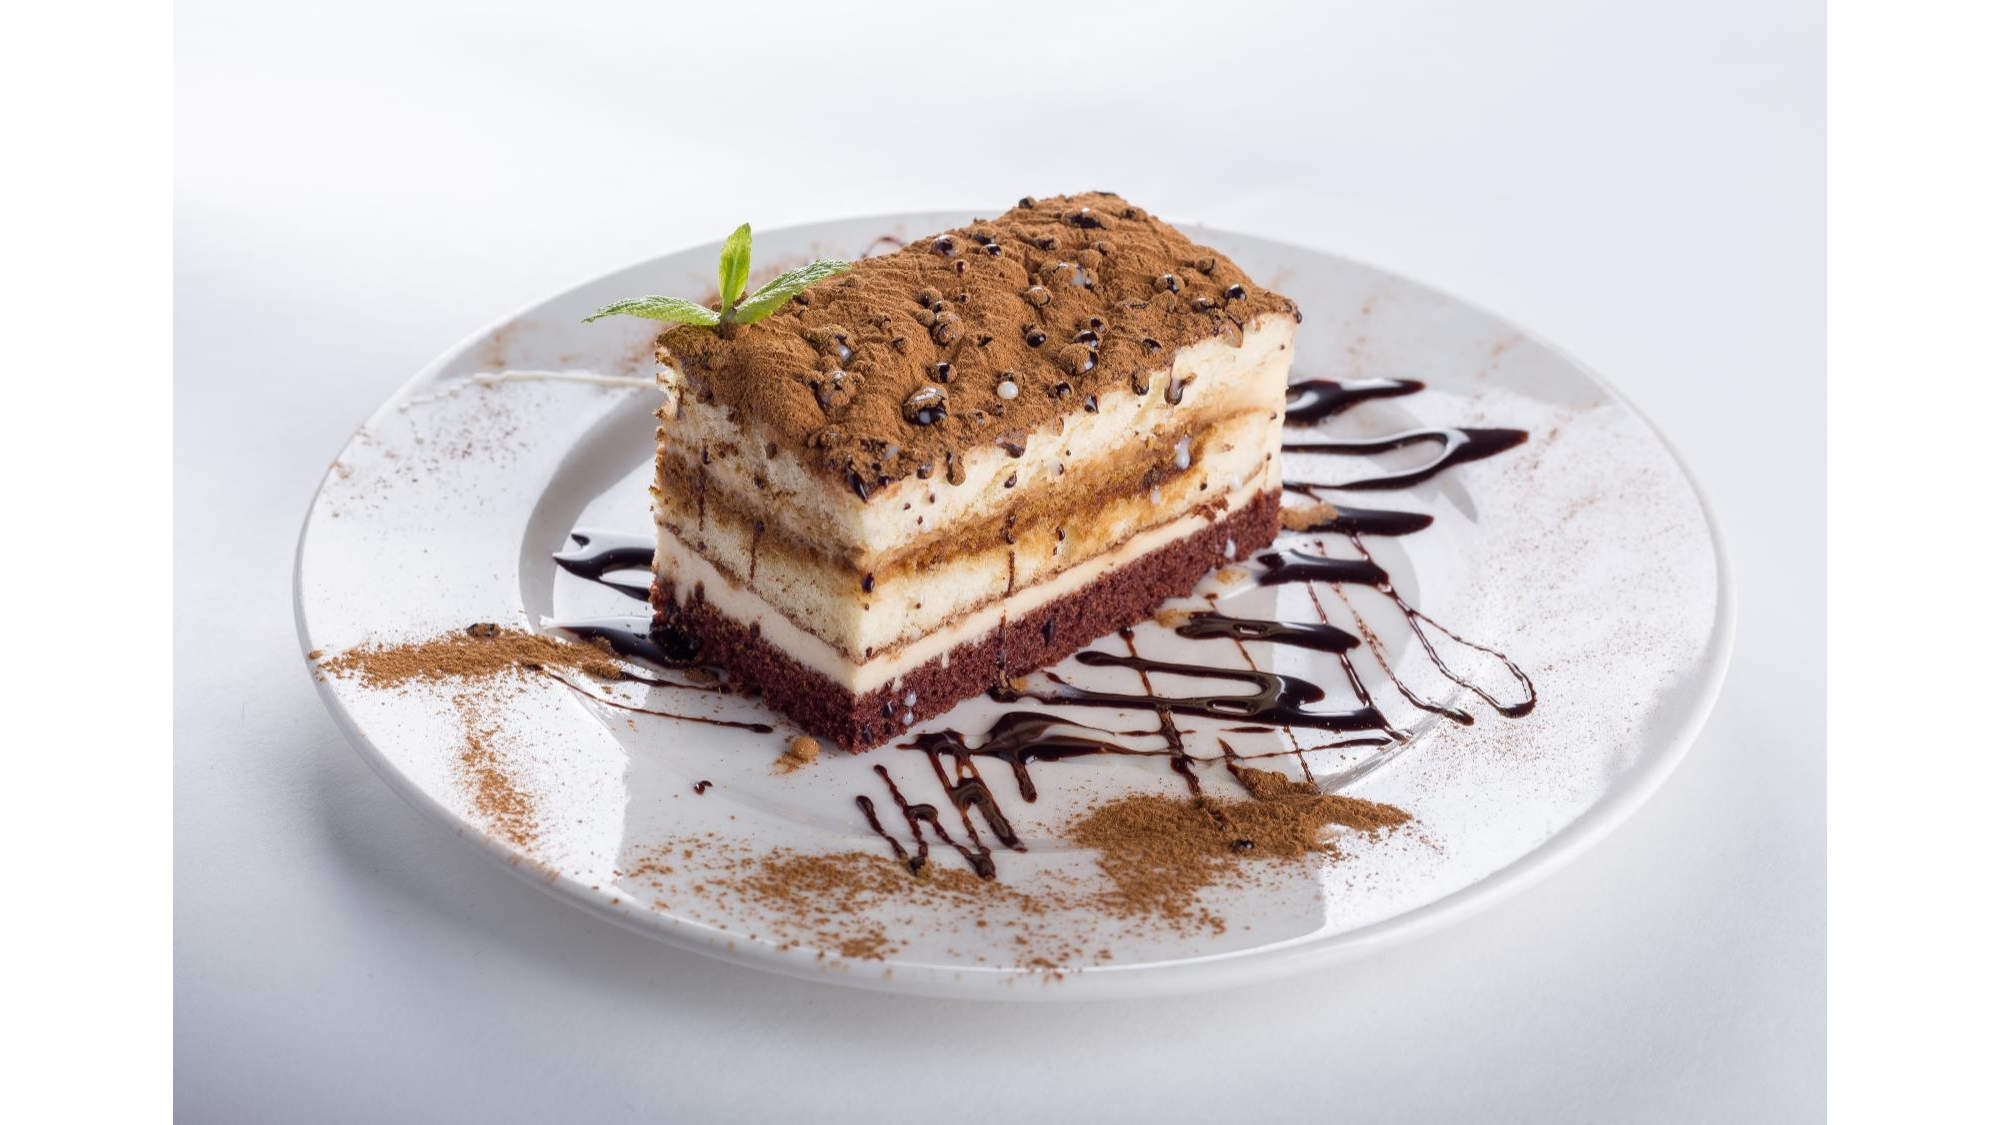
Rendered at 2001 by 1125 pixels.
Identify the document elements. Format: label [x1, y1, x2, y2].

picture [173, 0, 1827, 1125]
